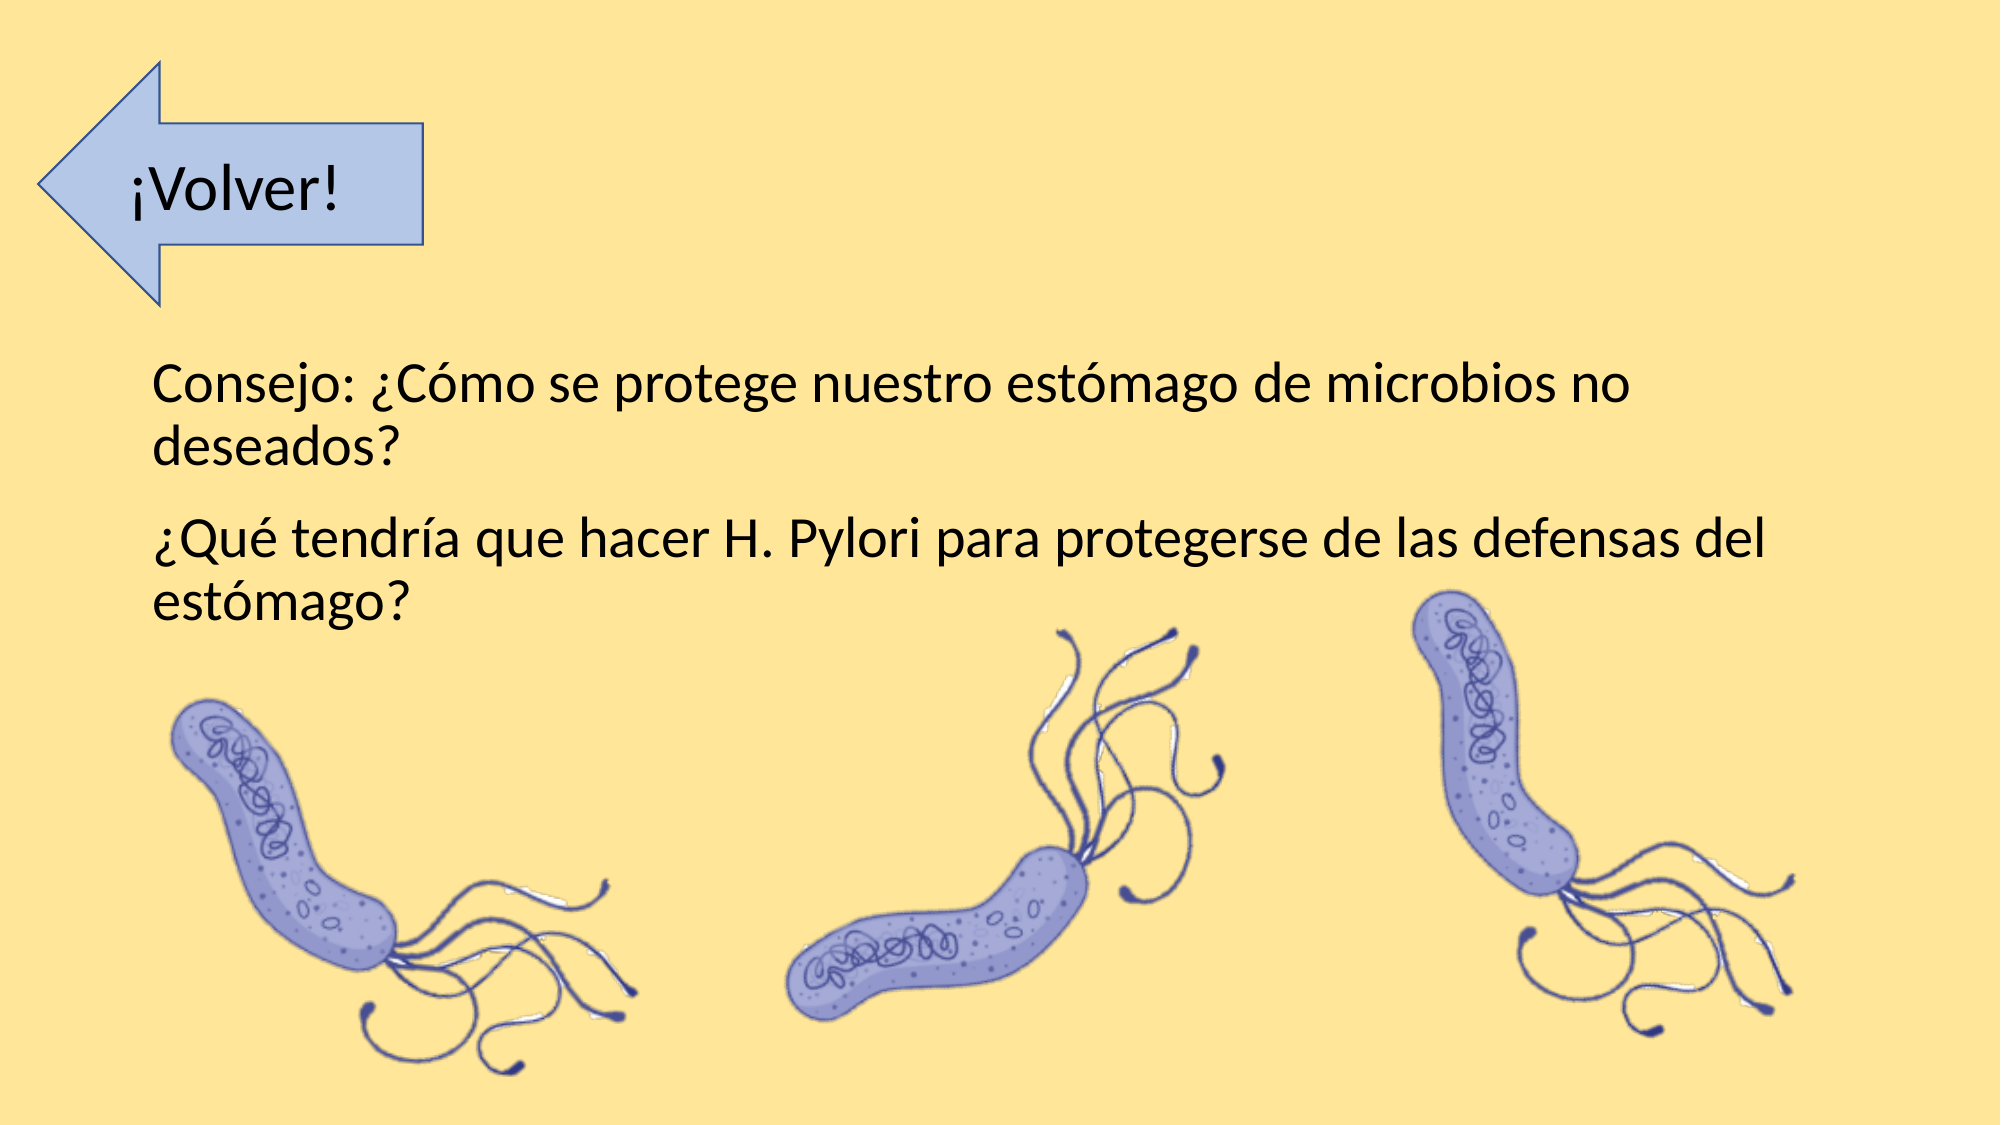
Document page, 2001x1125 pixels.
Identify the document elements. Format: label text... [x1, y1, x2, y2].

picture [671, 483, 1867, 1125]
list Consejo: ¿Cómo se protege nuestro estómago de microbios no deseados? ¿Qué tendría que hacer H. Pylori para protegerse de las defensas del estómago? [137, 344, 1863, 683]
picture [73, 547, 701, 1125]
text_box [38, 62, 423, 313]
